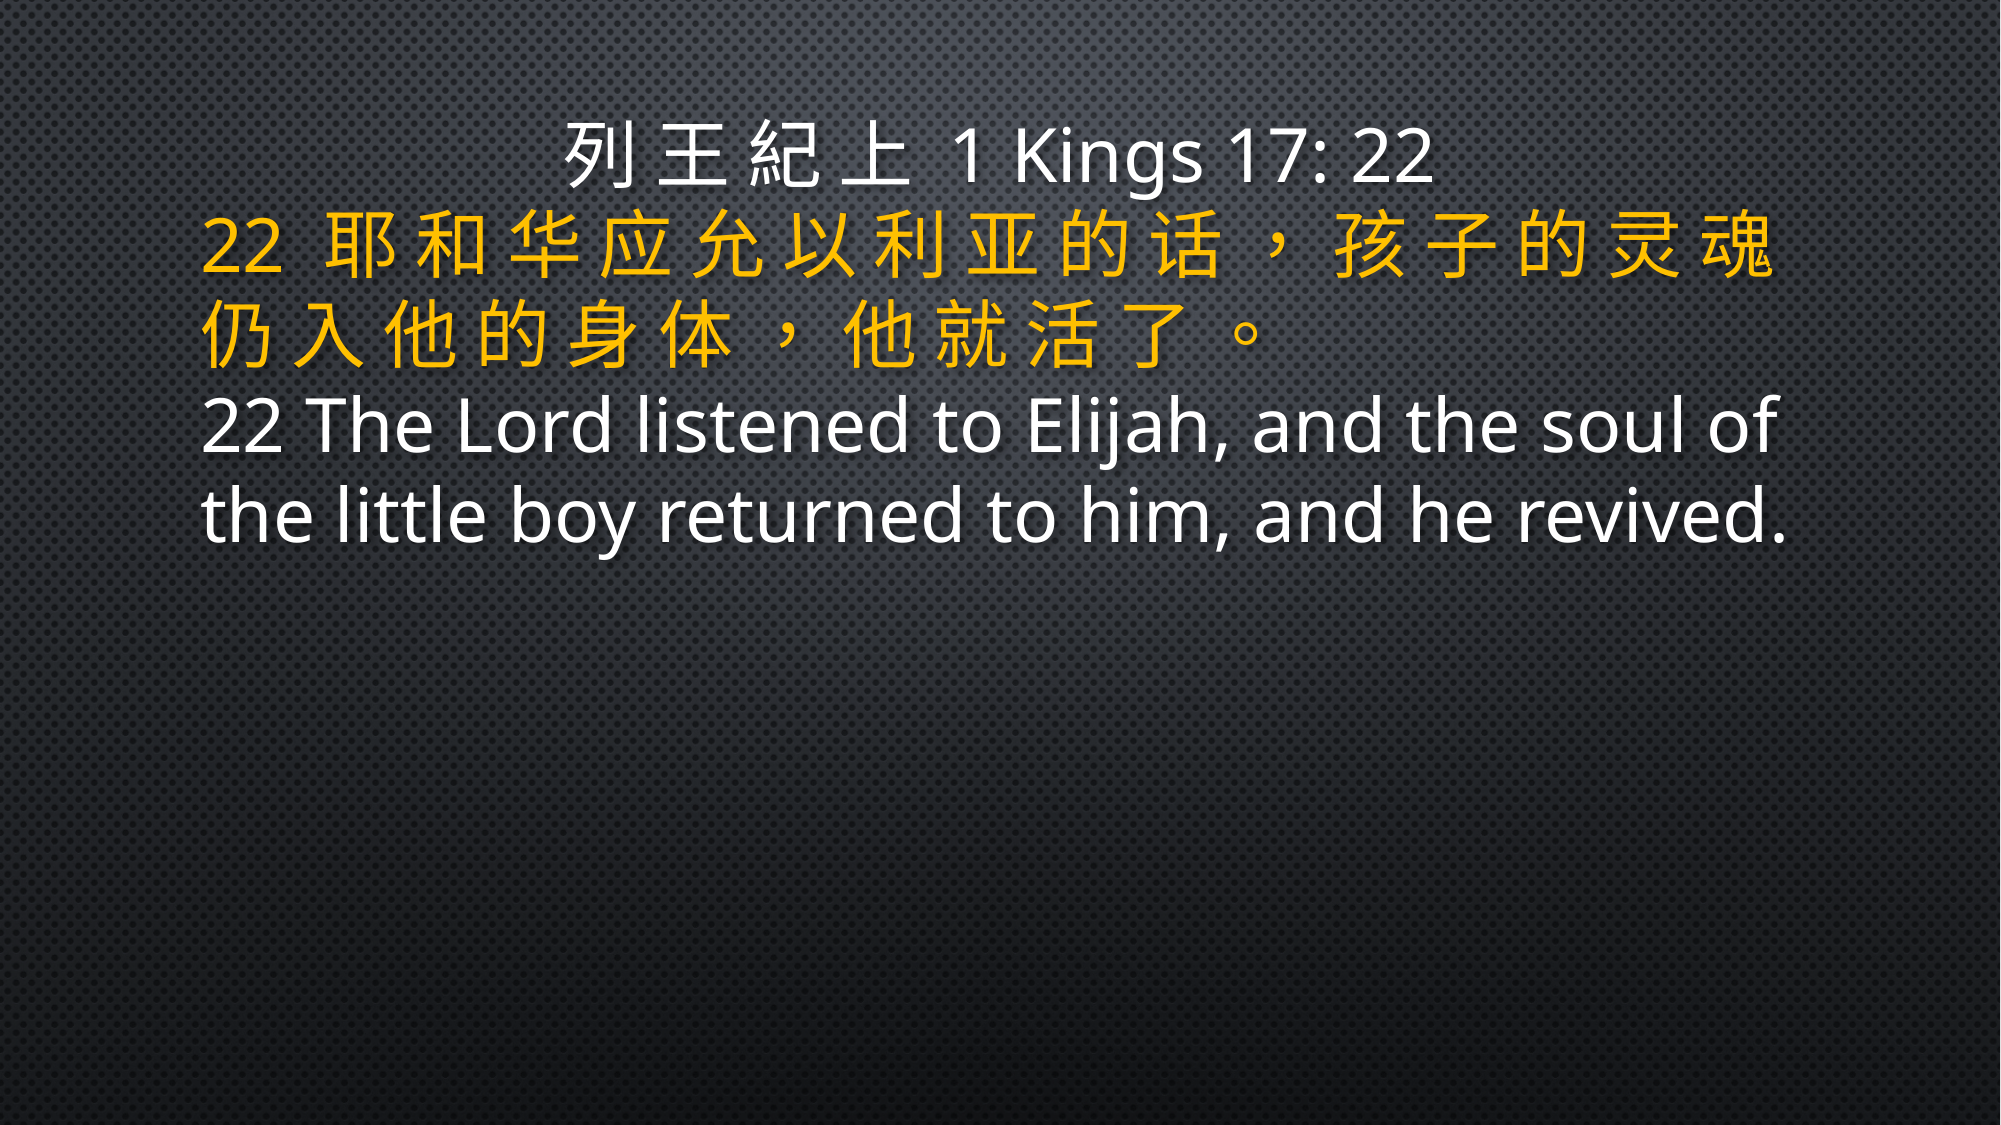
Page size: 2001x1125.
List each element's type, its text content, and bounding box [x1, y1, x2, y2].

text_box 列 王 紀 上 1 Kings 17: 22 22 耶 和 华 应 允 以 利 亚 的 话 ， 孩 子 的 灵 魂 仍 入 他 的 身 体 ， 他 就 活 了 。 22 The Lord listened to Elijah, and the soul of the little boy returned to him, and he revived. [185, 100, 1815, 566]
